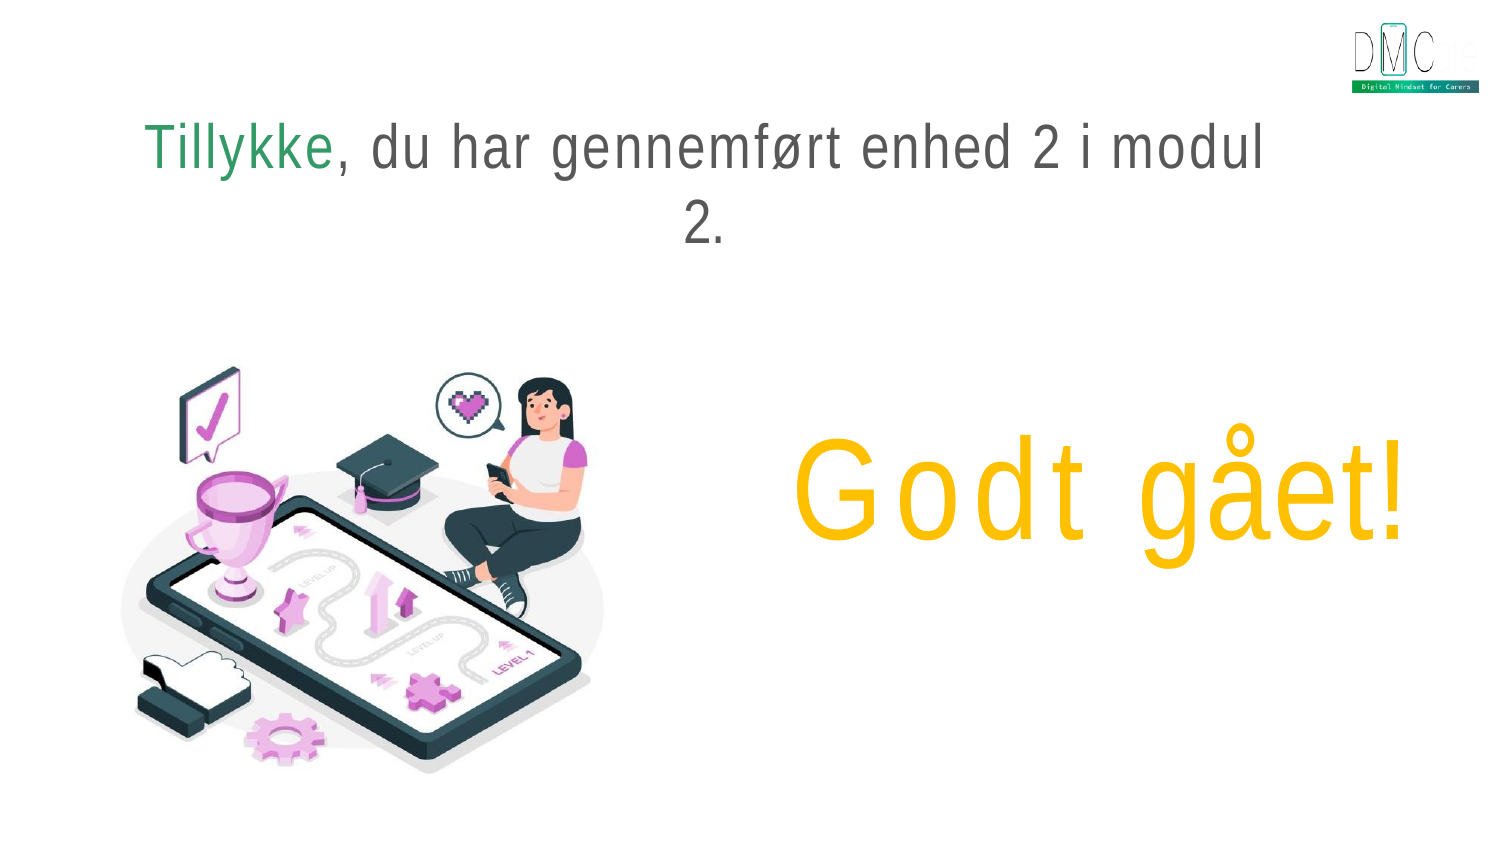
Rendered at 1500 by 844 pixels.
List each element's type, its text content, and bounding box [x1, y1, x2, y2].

picture [1351, 23, 1480, 93]
text_box Tillykke, du har gennemført enhed 2 i modul 2. [138, 103, 1272, 257]
text_box Godt gået! [789, 393, 1419, 569]
picture [116, 359, 610, 775]
